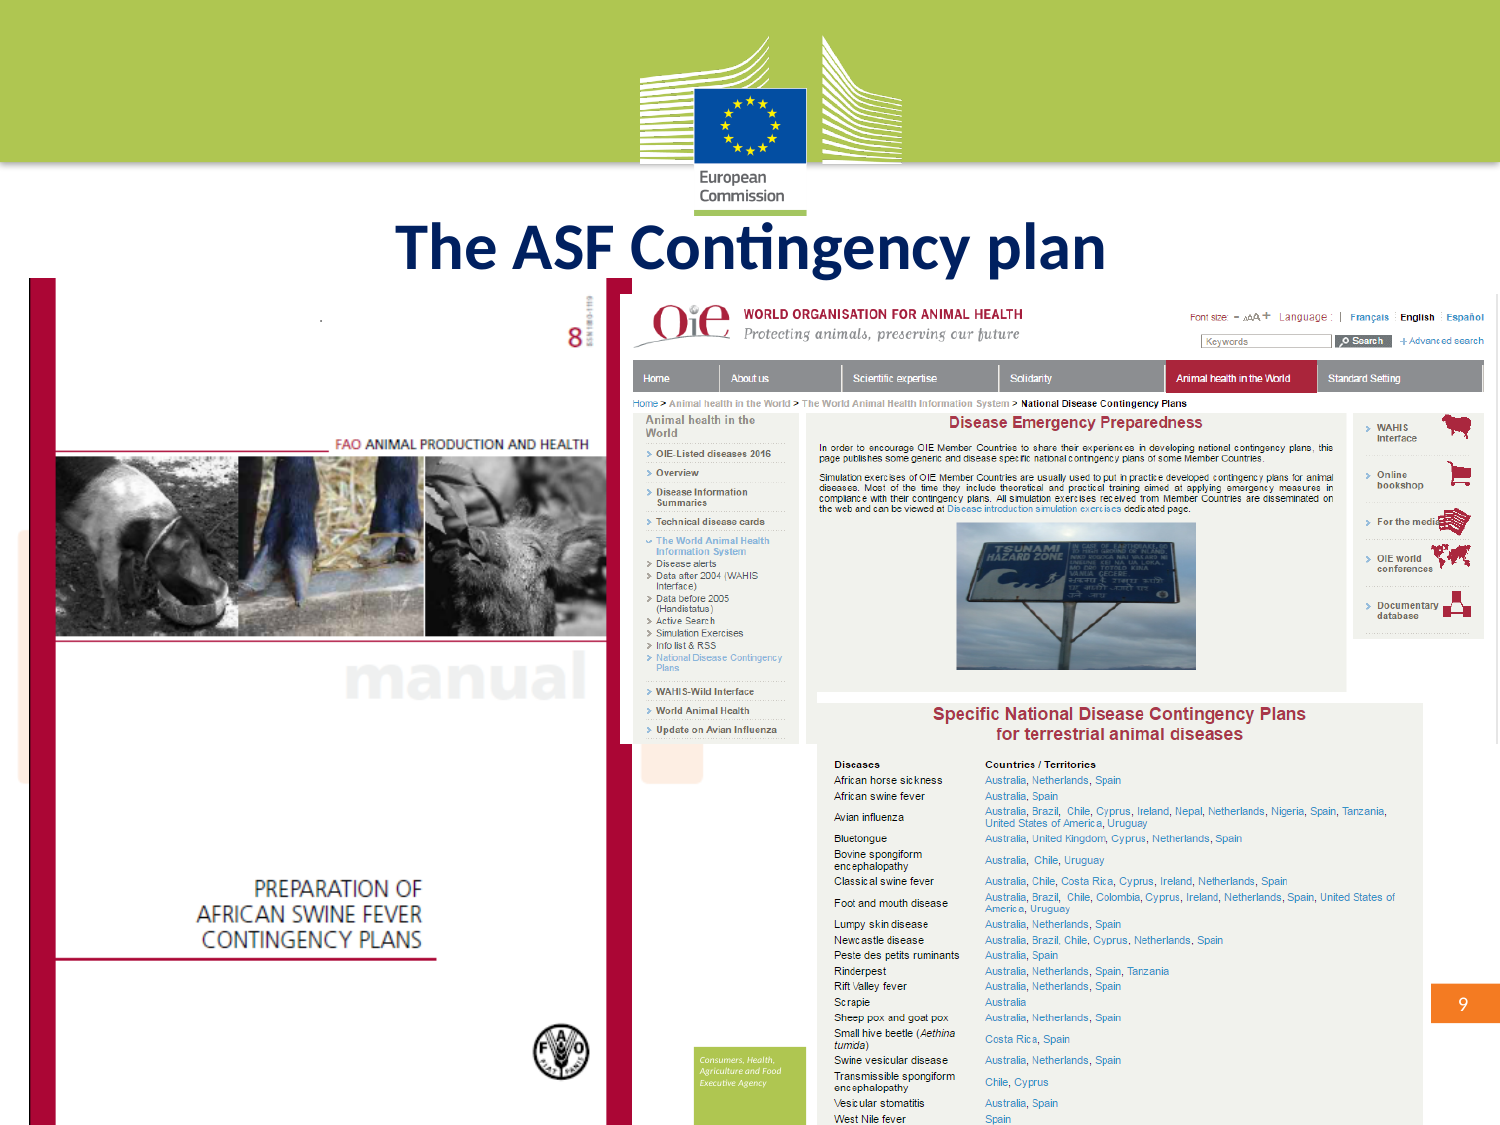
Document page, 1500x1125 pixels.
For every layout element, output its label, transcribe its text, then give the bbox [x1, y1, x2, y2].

picture [640, 35, 902, 149]
picture [17, 278, 1499, 1125]
title The ASF Contingency plan [76, 149, 1427, 292]
